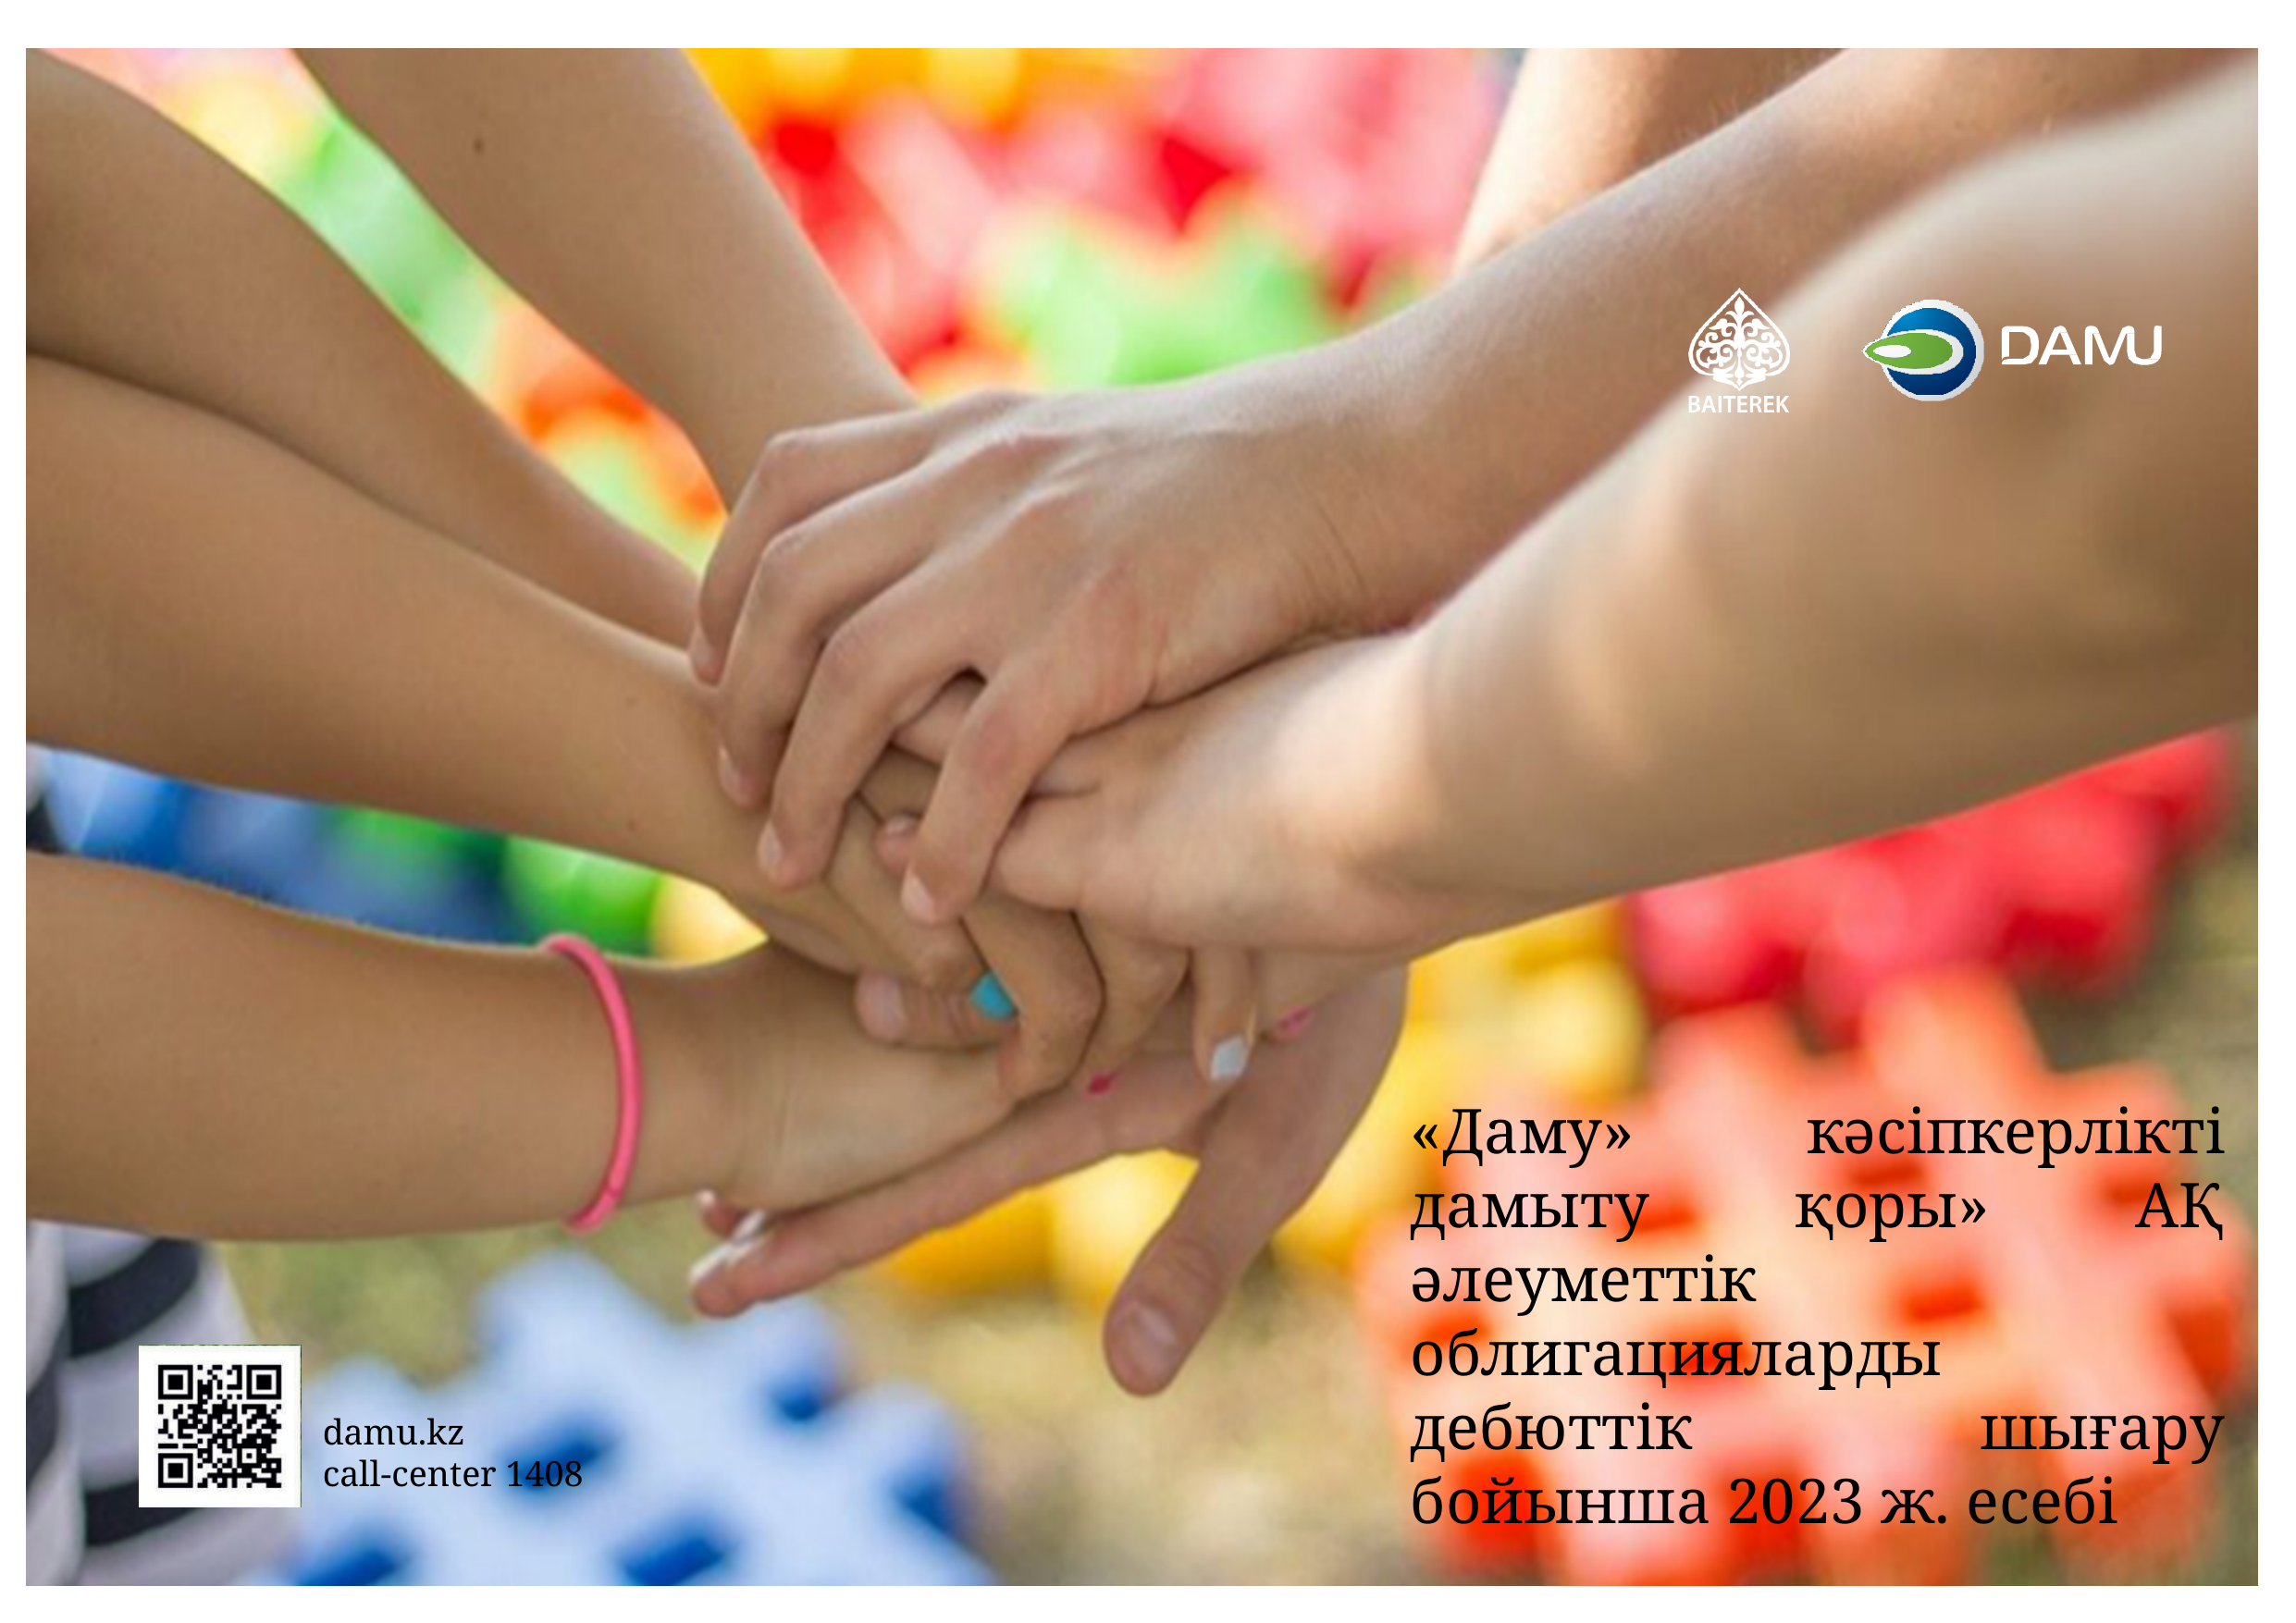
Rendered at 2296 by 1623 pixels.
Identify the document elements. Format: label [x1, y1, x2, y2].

text_box [139, 288, 2162, 1507]
picture [25, 47, 2258, 1586]
